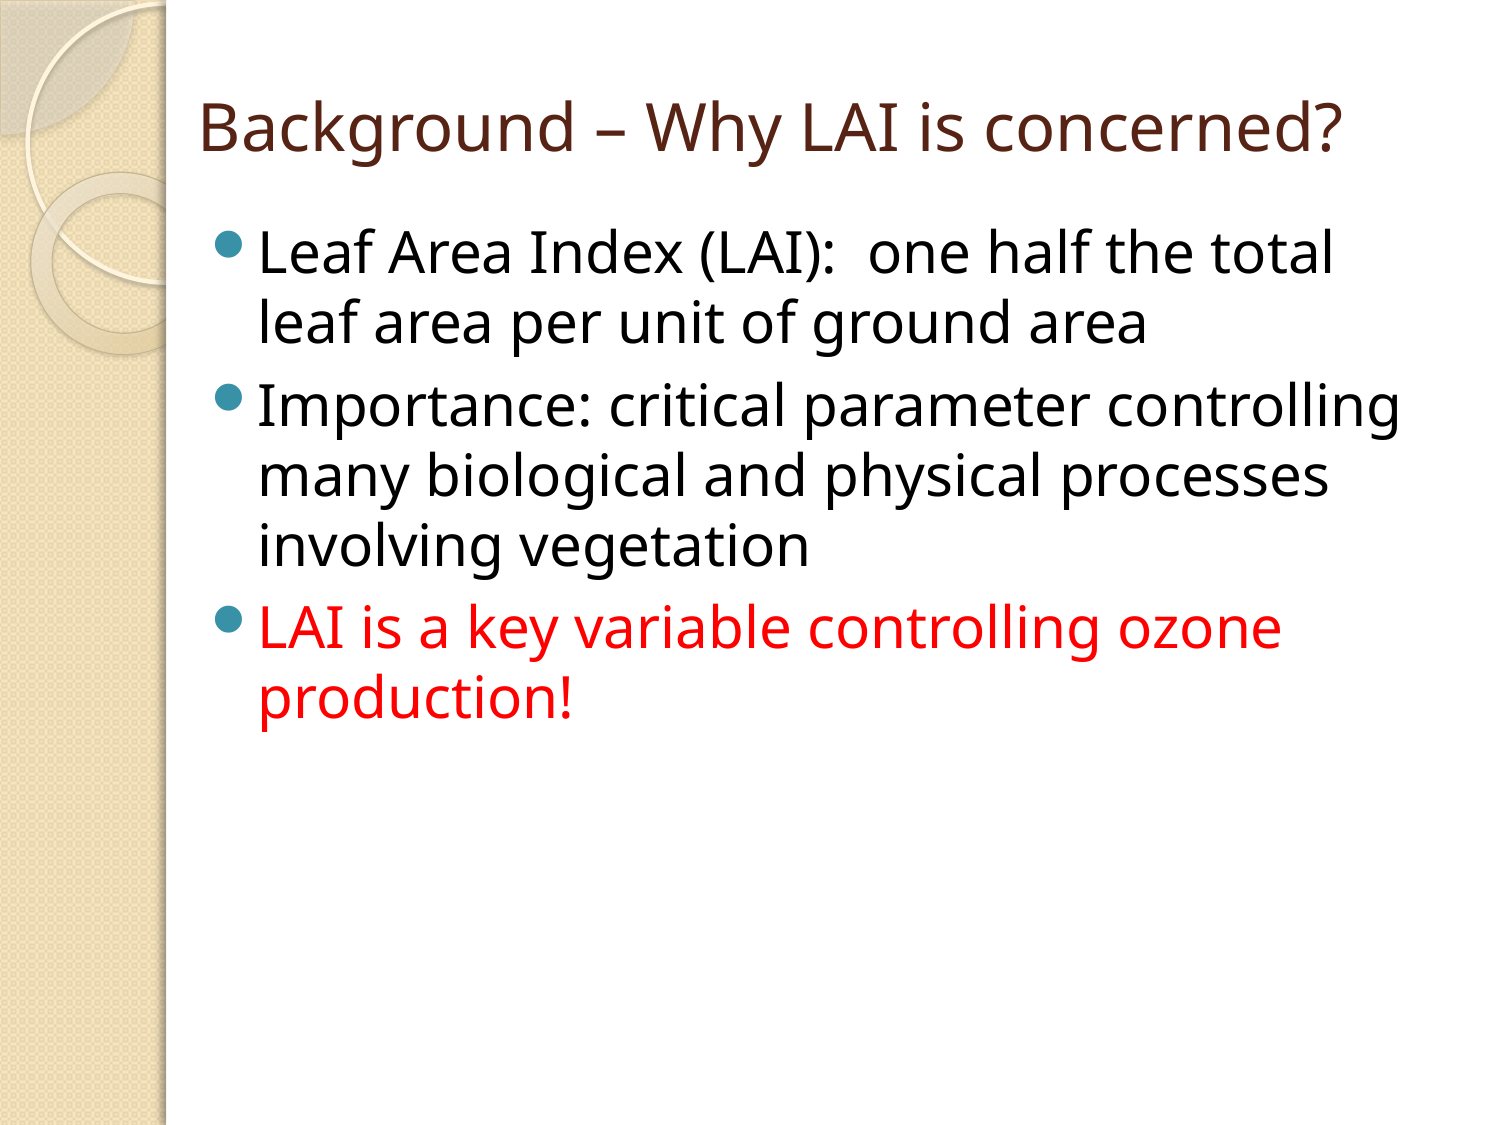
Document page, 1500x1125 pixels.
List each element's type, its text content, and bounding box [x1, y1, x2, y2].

title Background – Why LAI is concerned? [183, 30, 1466, 219]
list Leaf Area Index (LAI): one half the total leaf area per unit of ground area Importance: critical parameter controlling many biological and physical processes involving vegetation LAI is a key variable controlling ozone production! [183, 208, 1436, 811]
